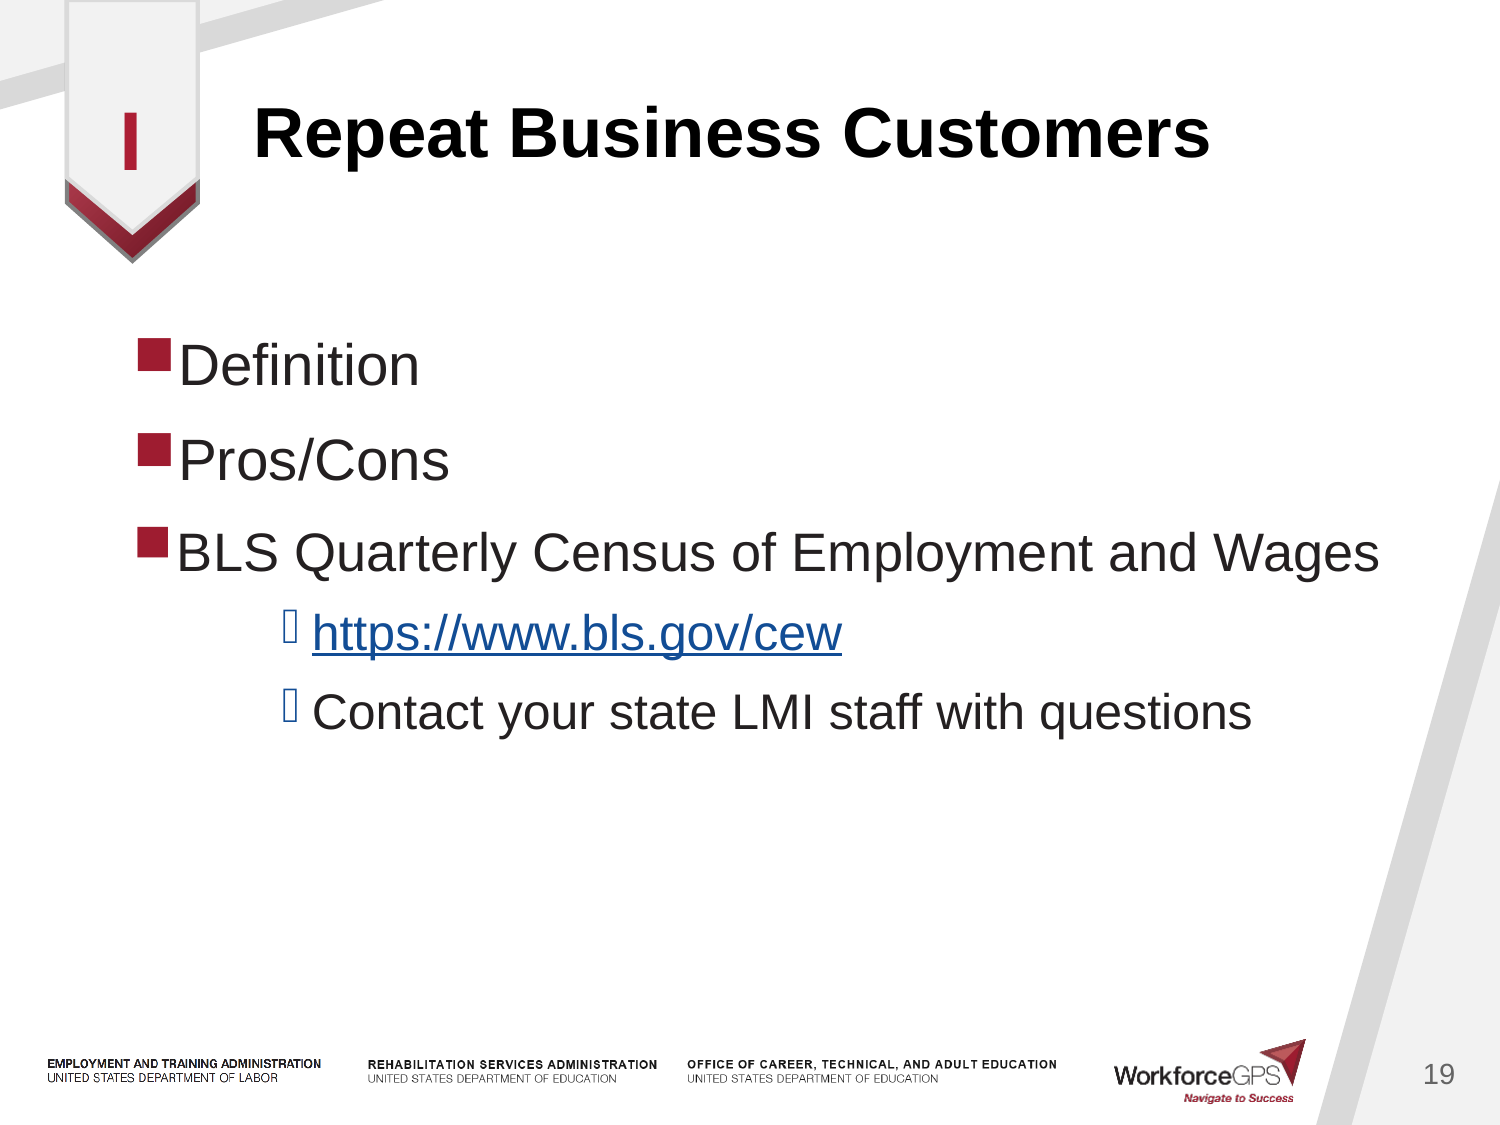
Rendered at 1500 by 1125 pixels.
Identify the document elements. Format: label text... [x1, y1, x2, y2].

picture [360, 1053, 1084, 1092]
picture [1112, 1043, 1308, 1105]
list i [55, 86, 207, 219]
slide_number 19 [1260, 1042, 1471, 1103]
title Repeat Business Customers [238, 47, 1406, 221]
list Definition Pros/Cons BLS Quarterly Census of Employment and Wages https://www.bls.gov/cew Contact your state LMI staff with questions [116, 319, 1422, 1043]
picture [41, 1053, 331, 1089]
